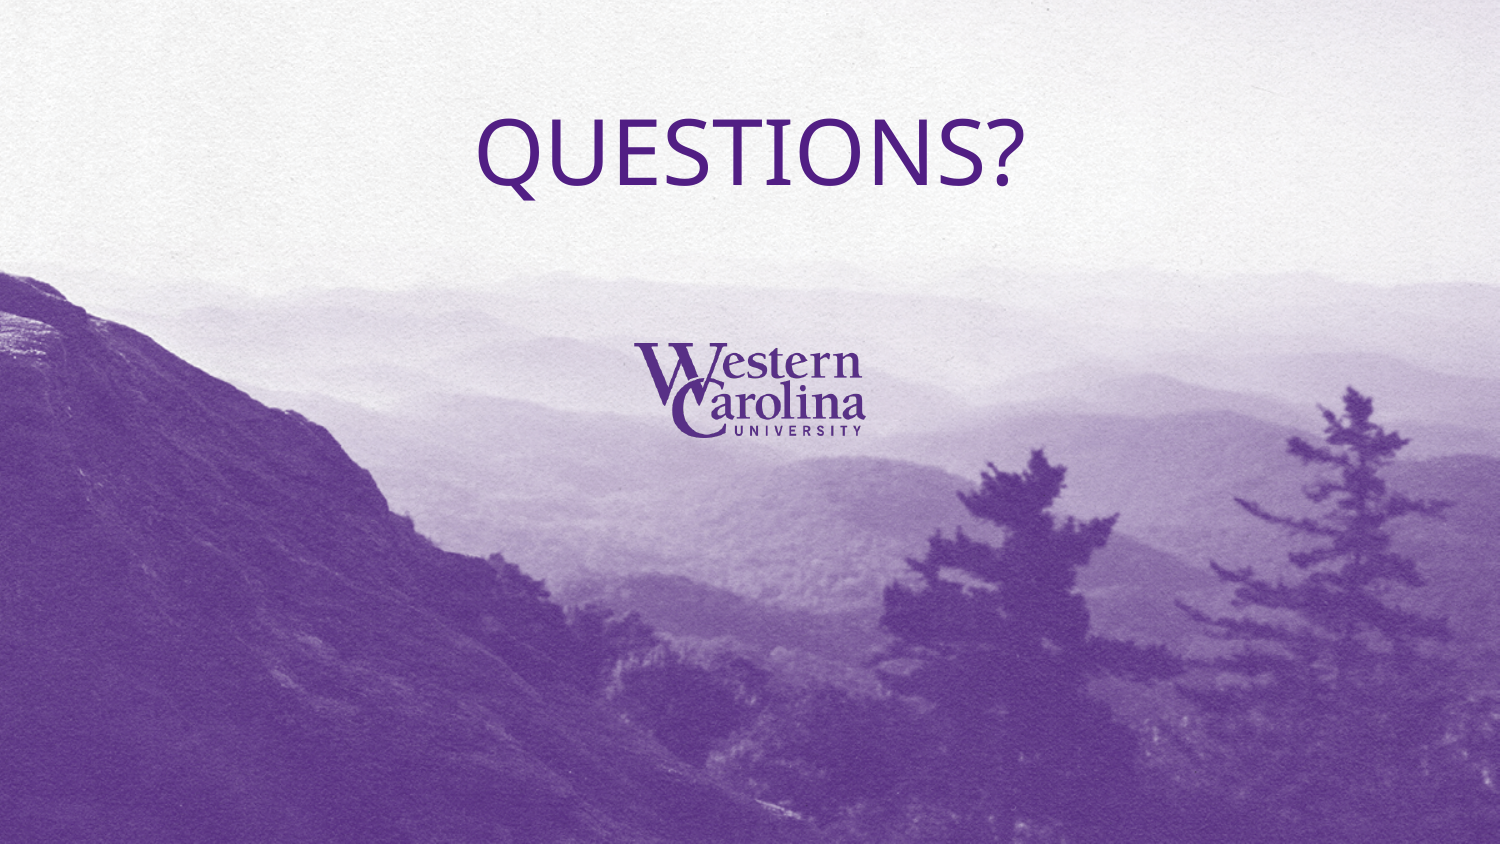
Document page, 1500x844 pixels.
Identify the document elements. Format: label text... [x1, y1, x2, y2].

picture [0, 0, 1500, 844]
text_box QUESTIONS? [427, 125, 1073, 211]
